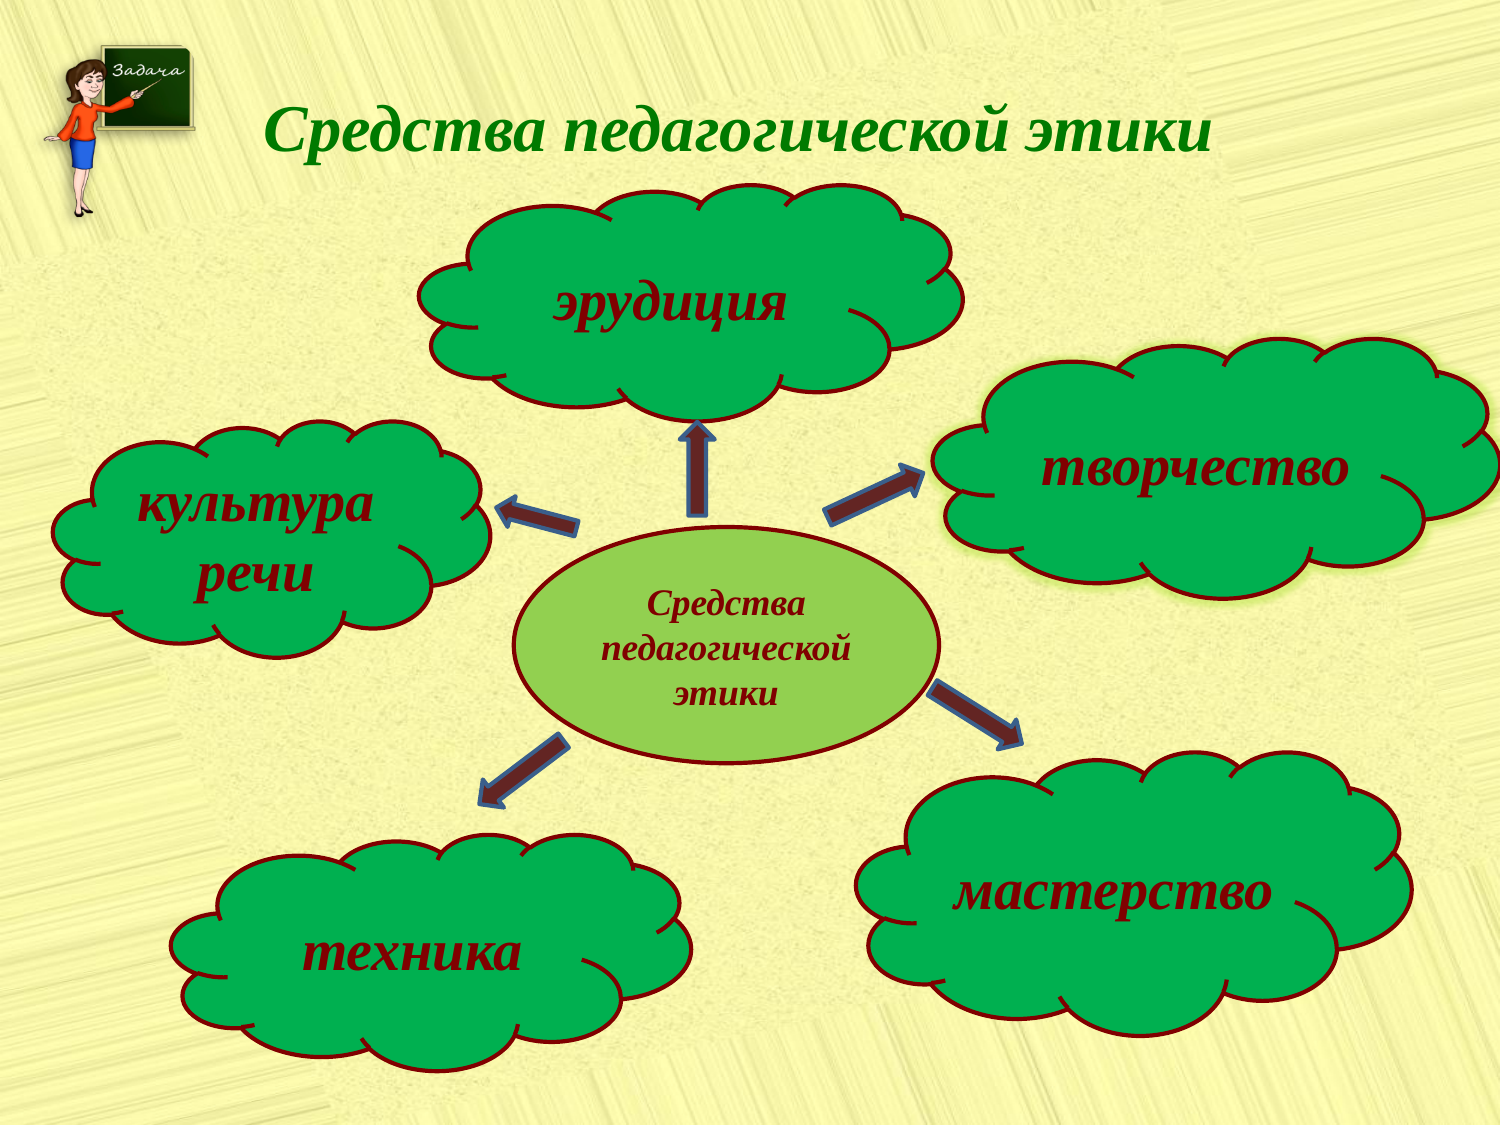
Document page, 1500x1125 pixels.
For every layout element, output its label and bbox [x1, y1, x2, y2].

picture [41, 42, 197, 221]
list [0, 0, 1500, 1125]
